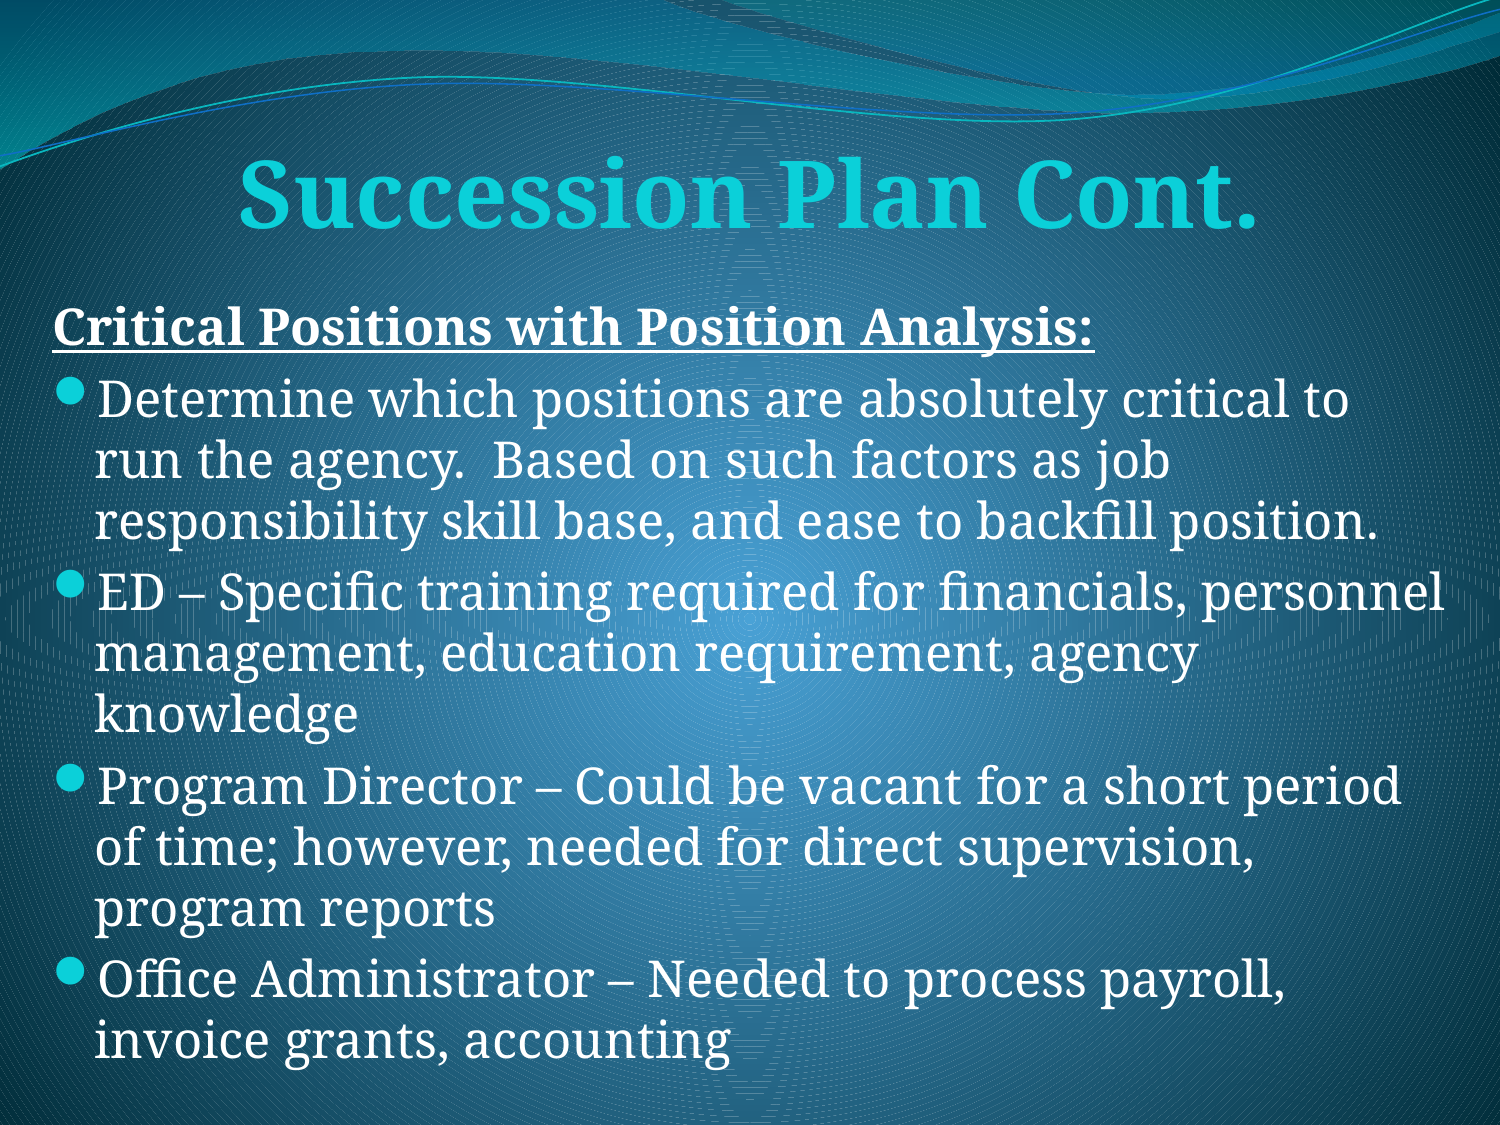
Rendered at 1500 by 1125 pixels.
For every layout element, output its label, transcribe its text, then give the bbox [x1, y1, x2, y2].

list Critical Positions with Position Analysis: Determine which positions are absolutely critical to run the agency. Based on such factors as job responsibility skill base, and ease to backfill position. ED – Specific training required for financials, personnel management, education requirement, agency knowledge Program Director – Could be vacant for a short period of time; however, needed for direct supervision, program reports Office Administrator – Needed to process payroll, invoice grants, accounting [37, 287, 1463, 1088]
title Succession Plan Cont. [75, 99, 1425, 247]
